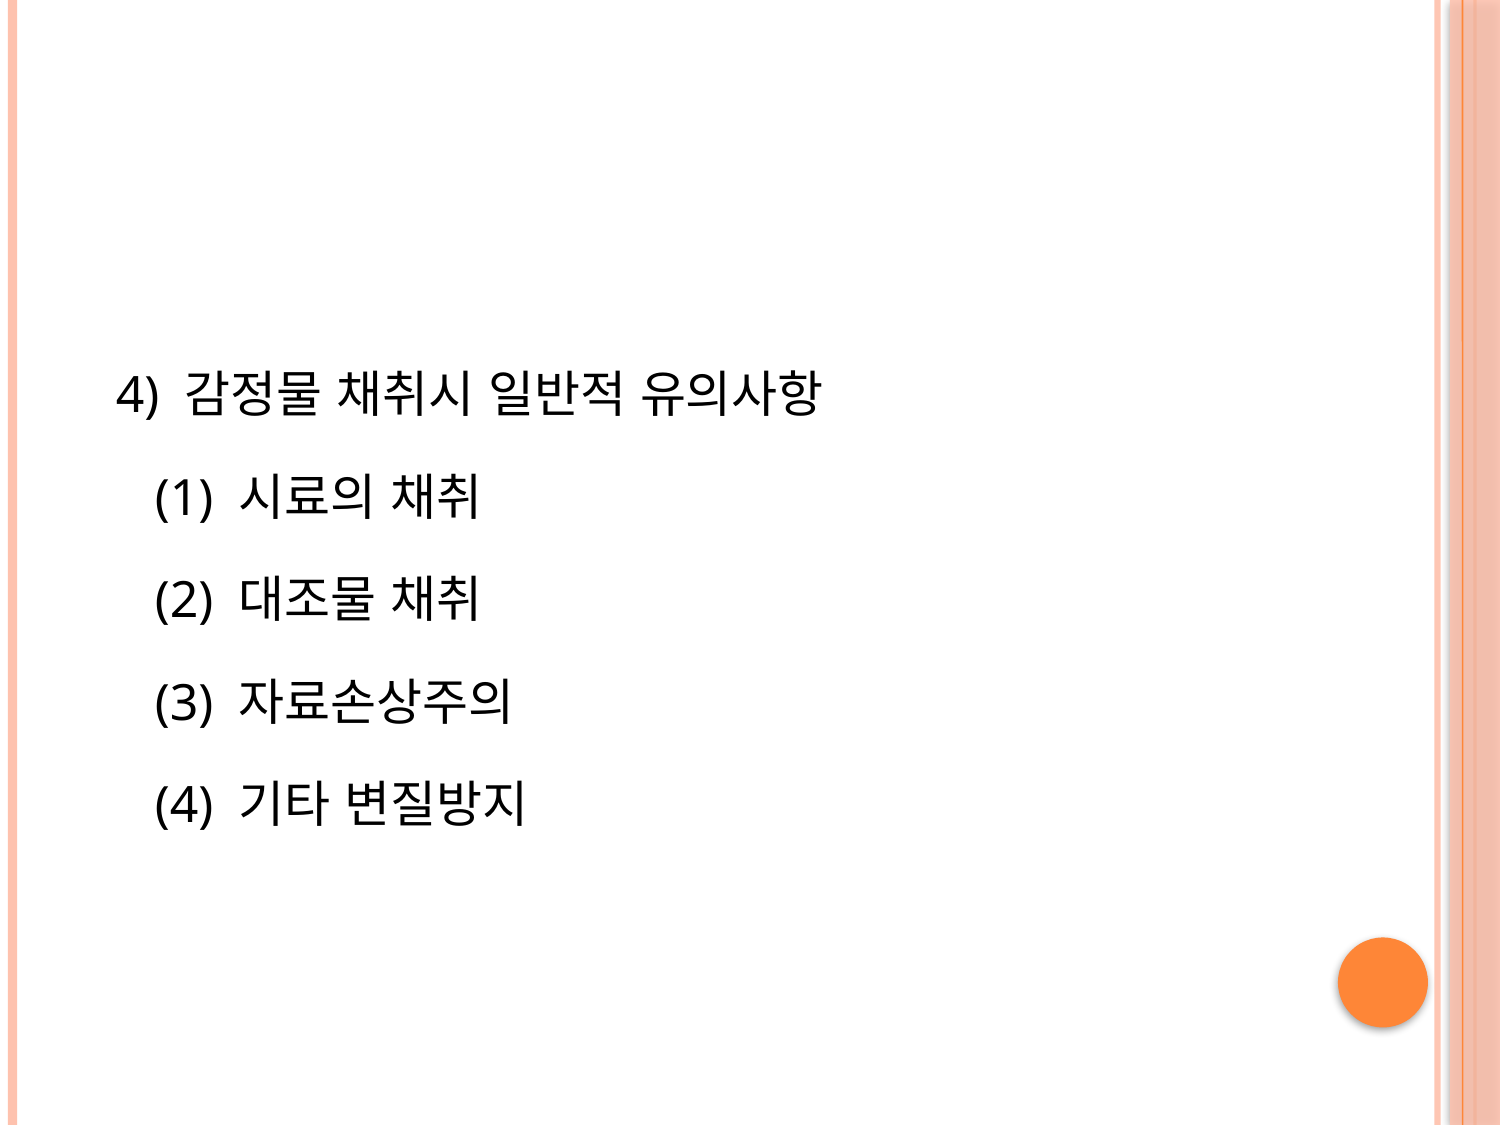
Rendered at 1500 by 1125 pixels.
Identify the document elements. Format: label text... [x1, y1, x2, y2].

list 4) 감정물 채취시 일반적 유의사항 (1) 시료의 채취 (2) 대조물 채취 (3) 자료손상주의 (4) 기타 변질방지 [75, 222, 1442, 1062]
